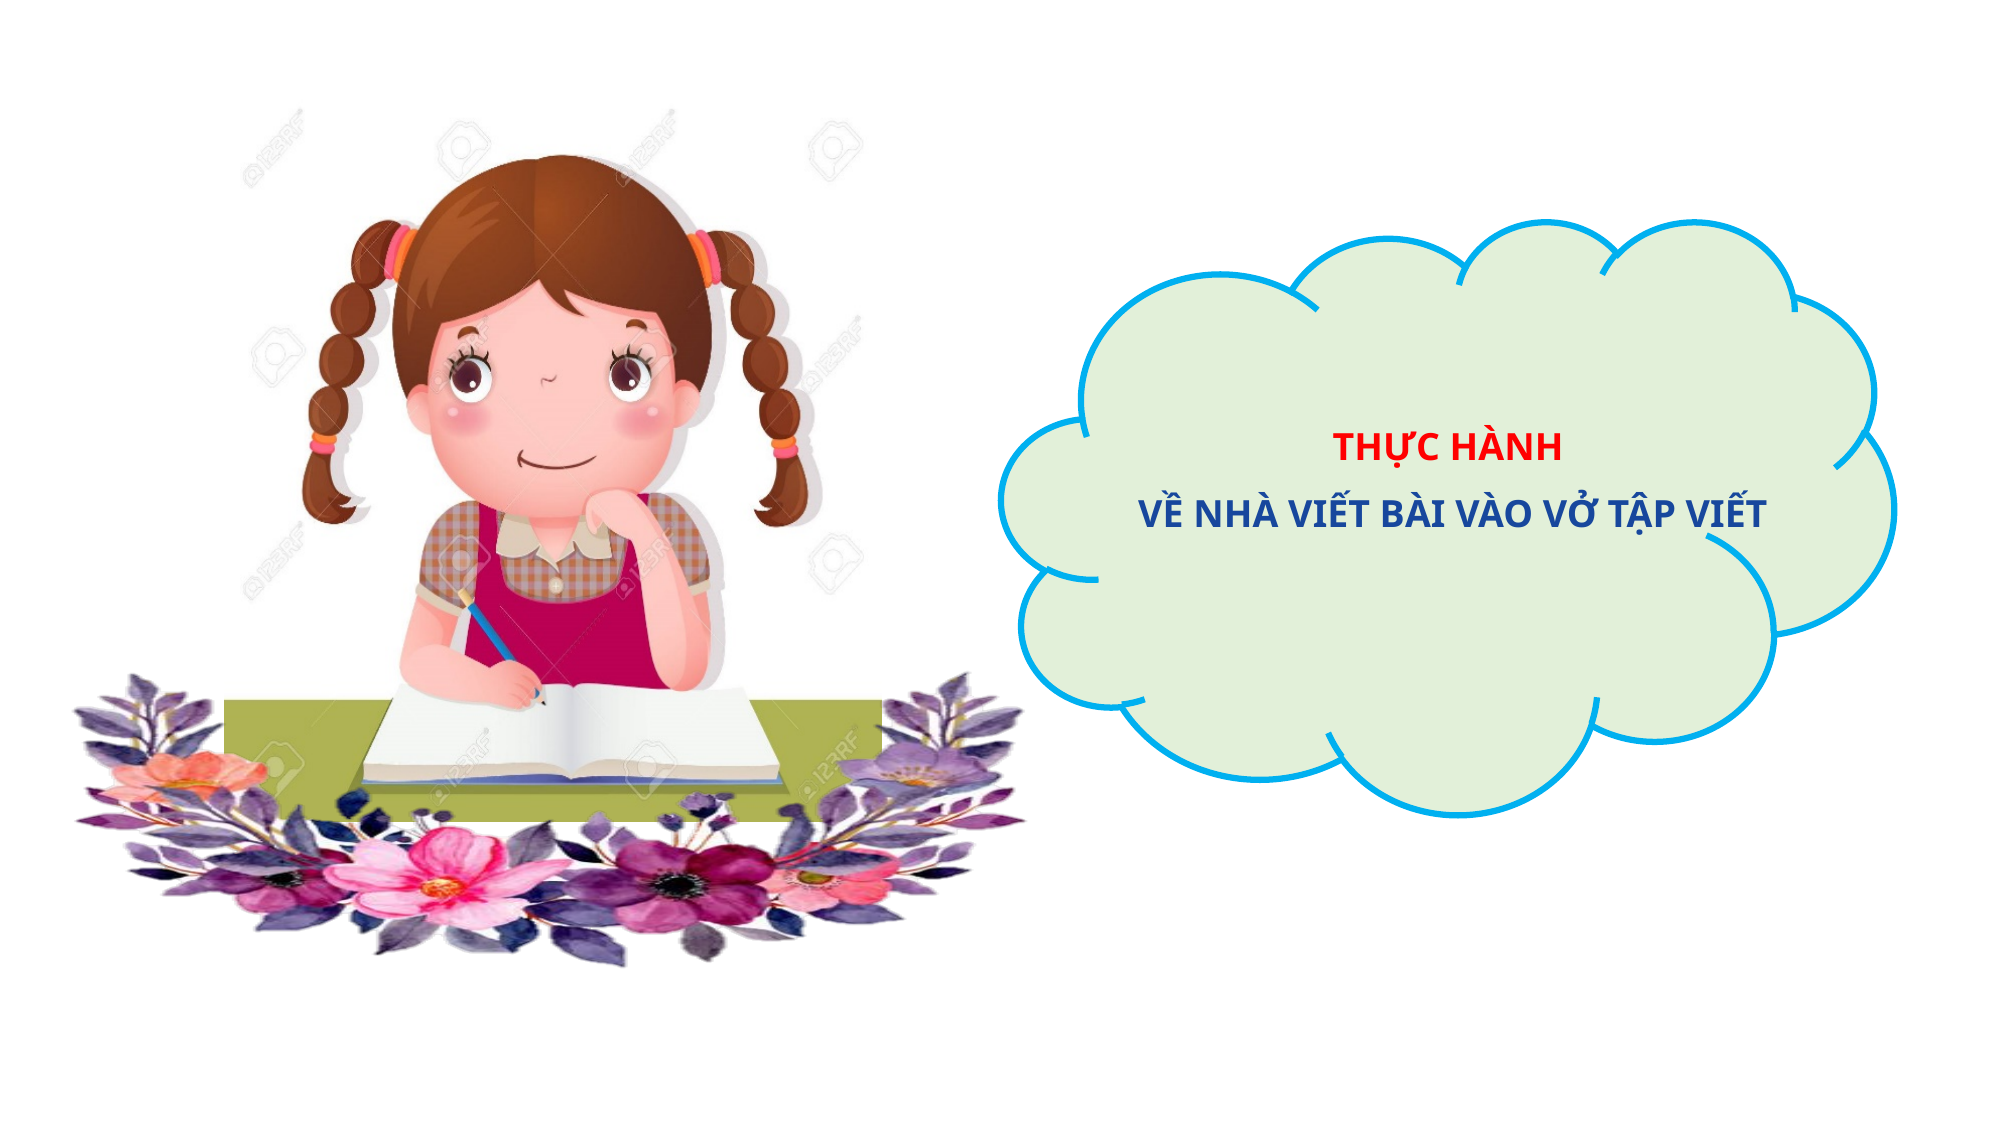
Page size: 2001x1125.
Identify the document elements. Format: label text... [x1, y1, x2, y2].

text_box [0, 91, 1204, 1045]
text_box [1204, 221, 1876, 392]
text_box [1204, 543, 1891, 817]
text_box THỰC HÀNH VỀ NHÀ VIẾT BÀI VÀO VỞ TẬP VIẾT [1204, 392, 1953, 543]
